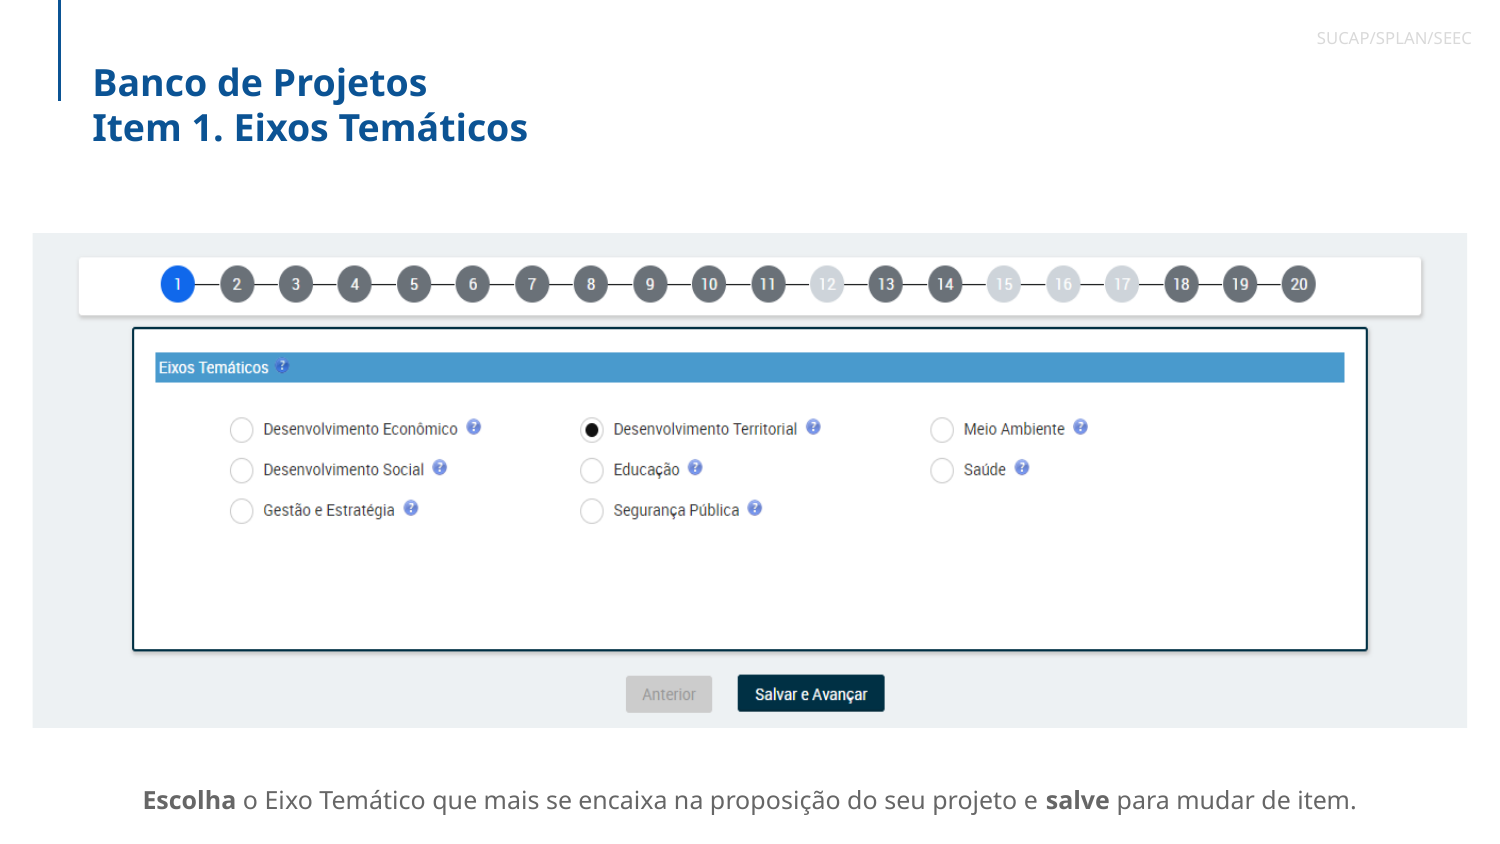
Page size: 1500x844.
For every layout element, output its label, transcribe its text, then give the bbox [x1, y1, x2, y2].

picture [32, 233, 1468, 729]
text_box Escolha o Eixo Temático que mais se encaixa na proposição do seu projeto e salve para mudar de item. [46, 769, 1453, 844]
text_box Banco de Projetos Item 1. Eixos Temáticos [77, 44, 750, 139]
text_box SUCAP/SPLAN/SEEC [1282, 12, 1488, 60]
